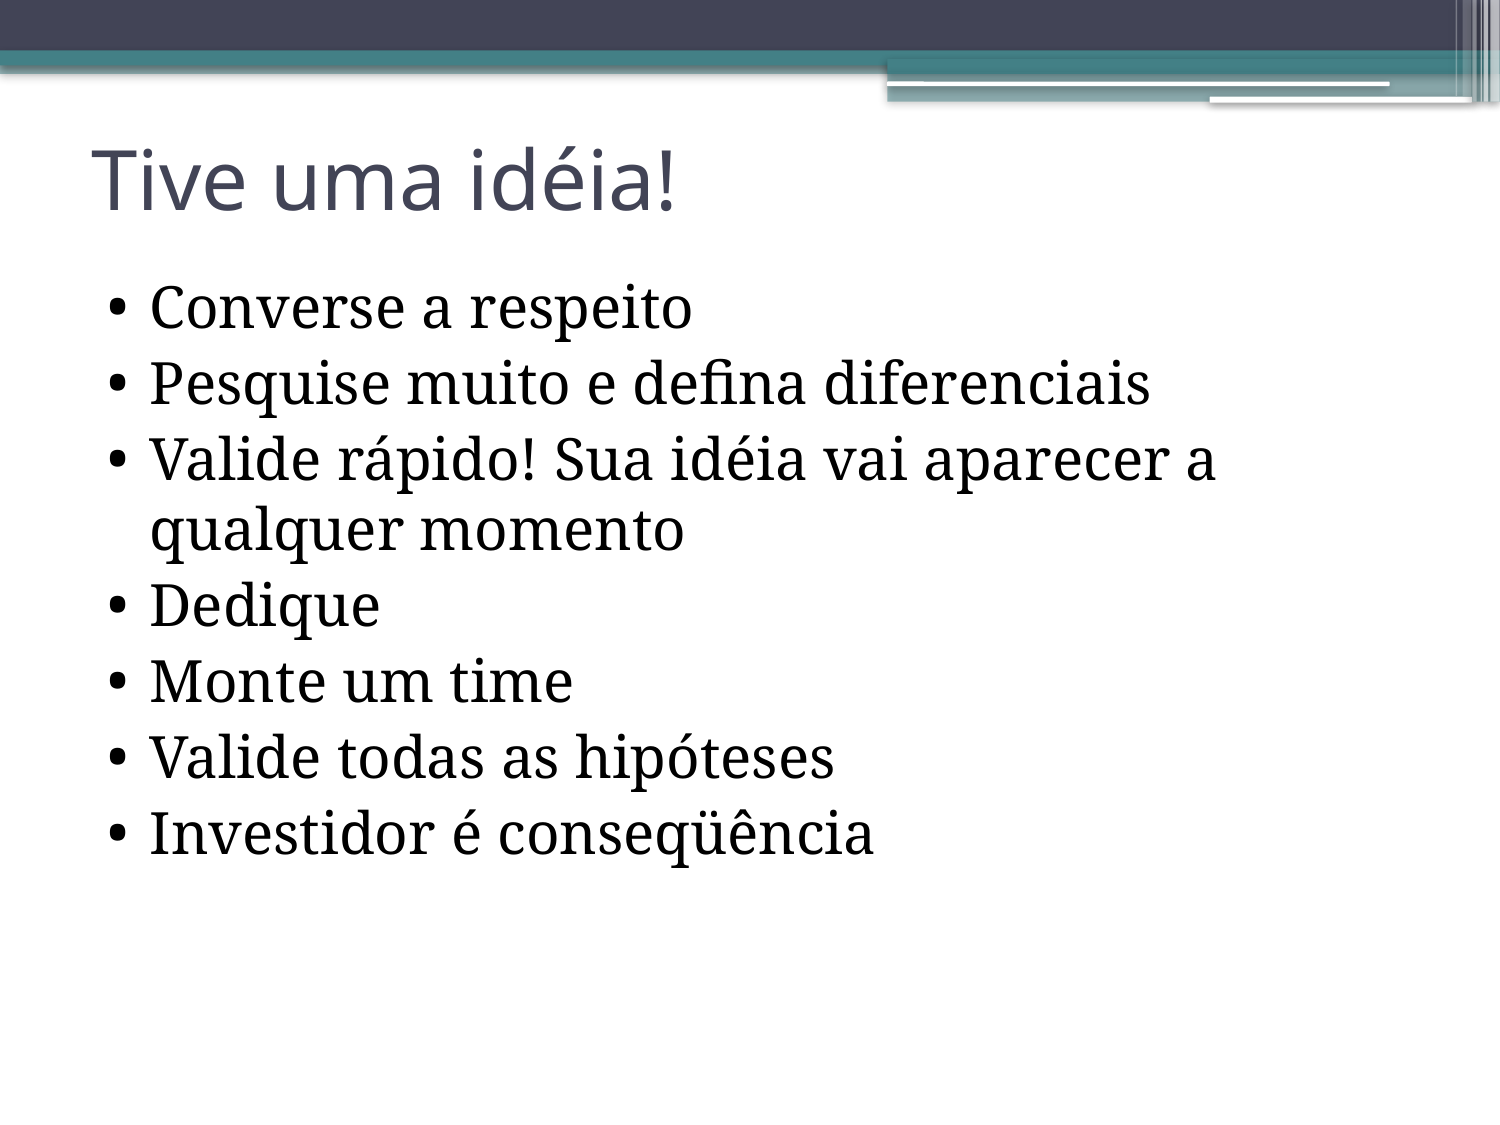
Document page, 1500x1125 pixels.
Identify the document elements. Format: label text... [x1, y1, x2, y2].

list Converse a respeito Pesquise muito e defina diferenciais Valide rápido! Sua idéia vai aparecer a qualquer momento Dedique Monte um time Valide todas as hipóteses Investidor é conseqüência [75, 262, 1425, 1059]
title Tive uma idéia! [76, 90, 1427, 265]
